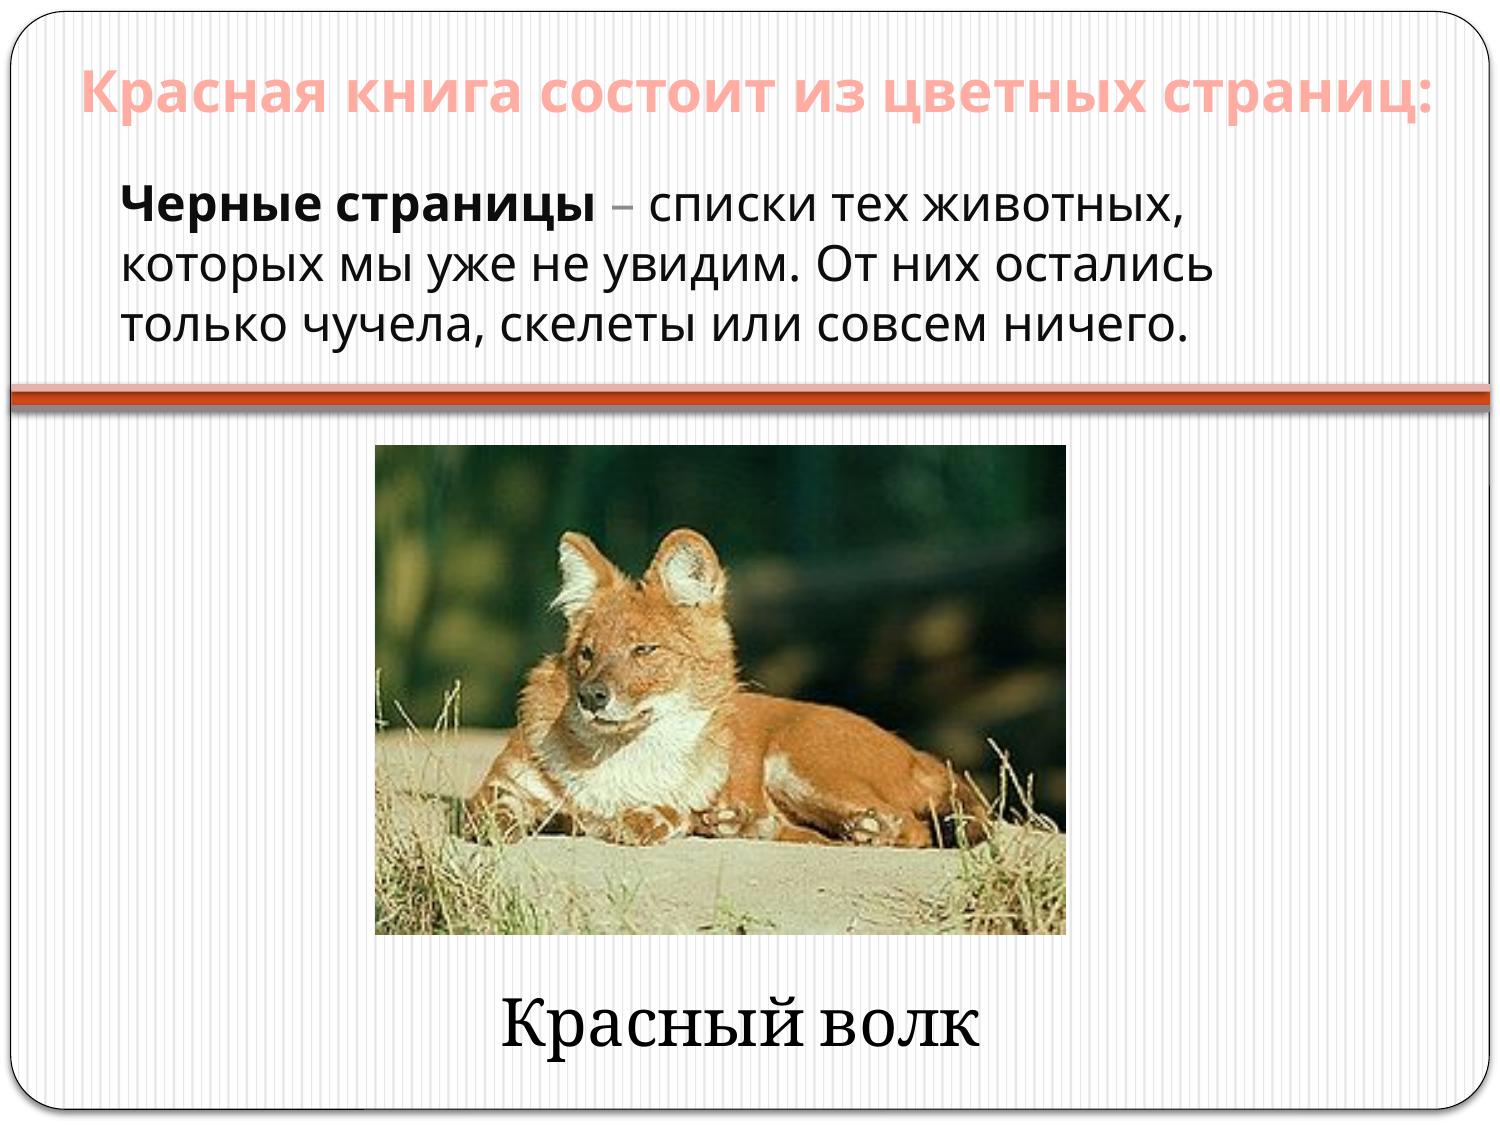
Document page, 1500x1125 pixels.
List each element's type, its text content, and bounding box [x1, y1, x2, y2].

text_box Красная книга состоит из цветных страниц: [65, 46, 1449, 132]
picture [374, 445, 1066, 935]
list Черные страницы – списки тех животных, которых мы уже не увидим. От них остались только чучела, скелеты или совсем ничего. [105, 163, 1381, 380]
text_box Красный волк [480, 972, 1001, 1068]
